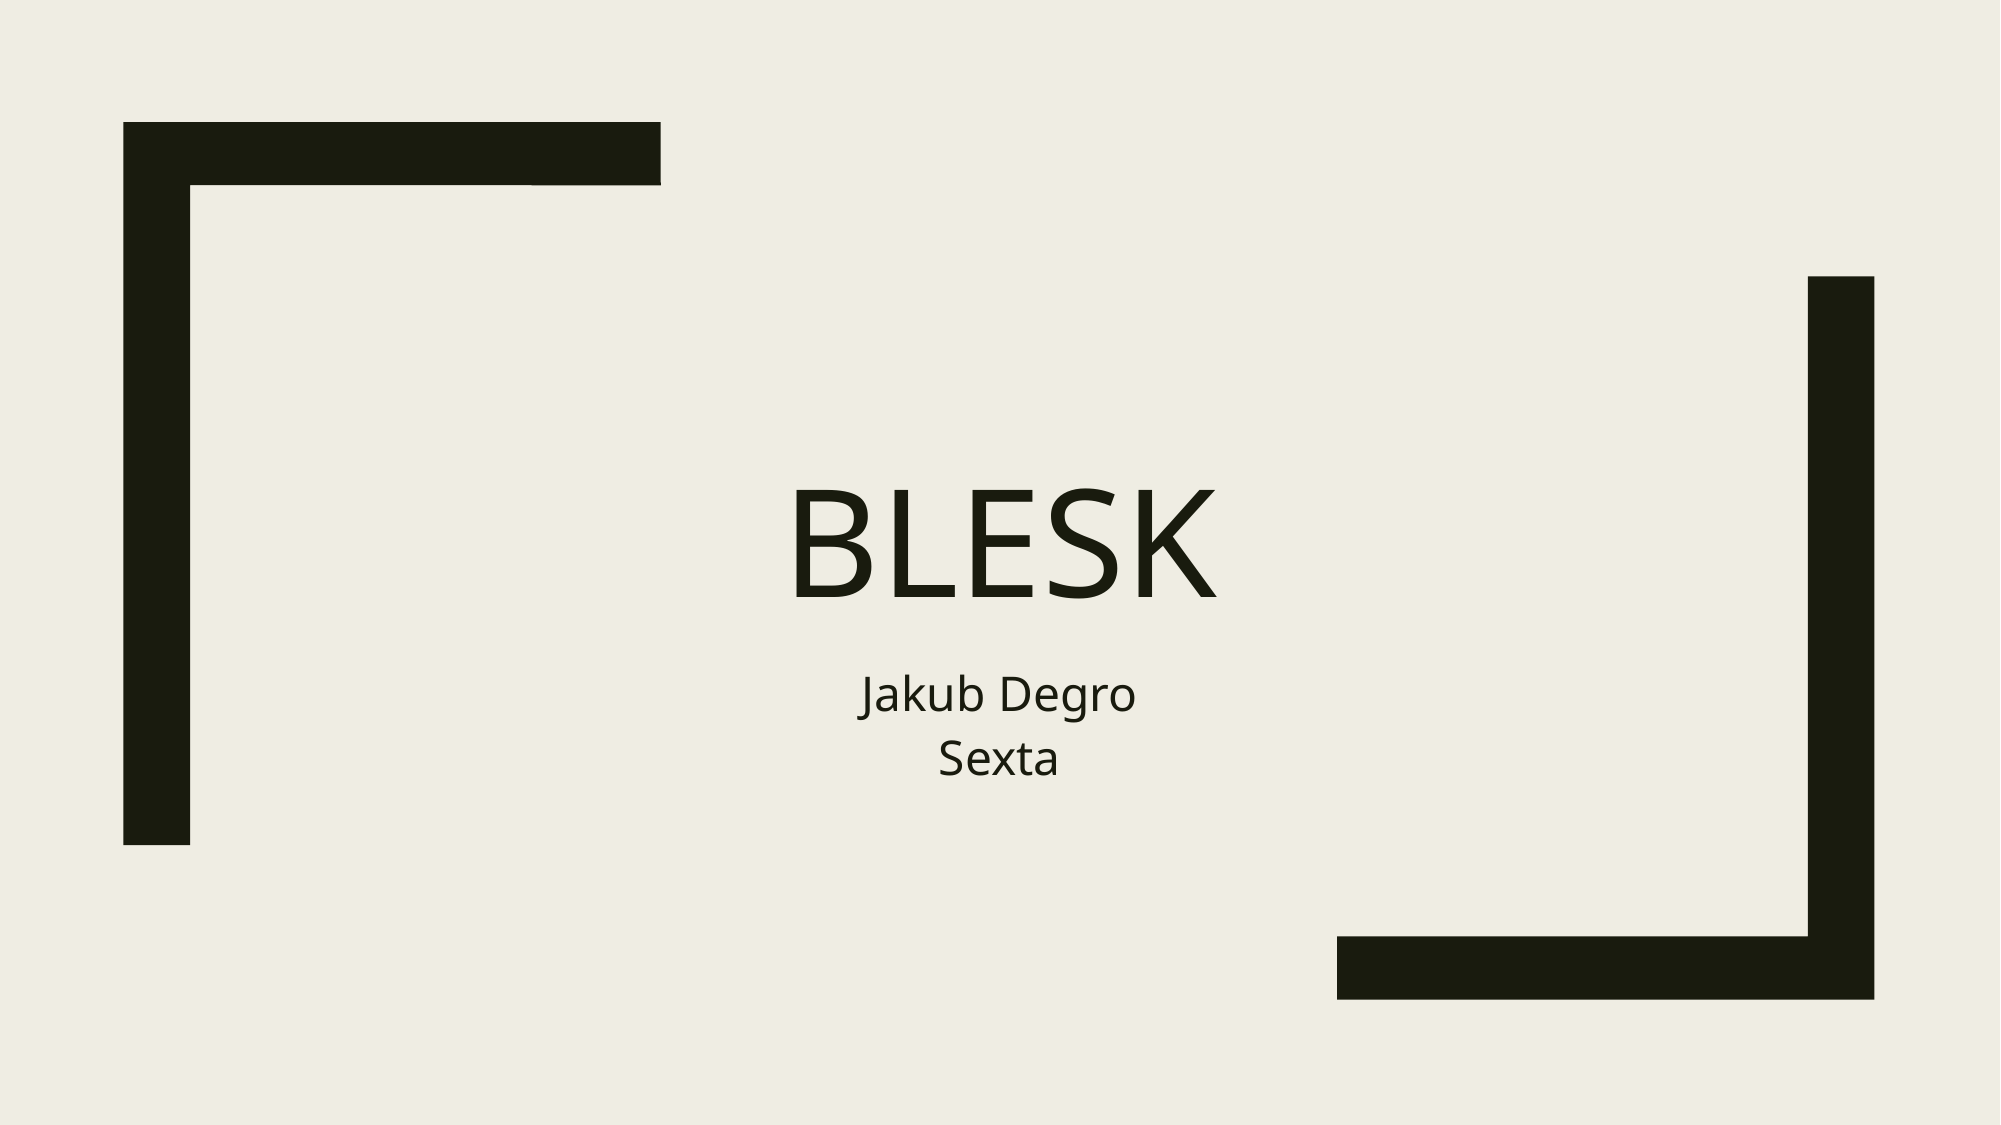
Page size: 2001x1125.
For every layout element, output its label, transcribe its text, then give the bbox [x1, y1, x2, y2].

title Blesk [314, 293, 1686, 638]
subtitle Jakub Degro Sexta [439, 649, 1561, 828]
